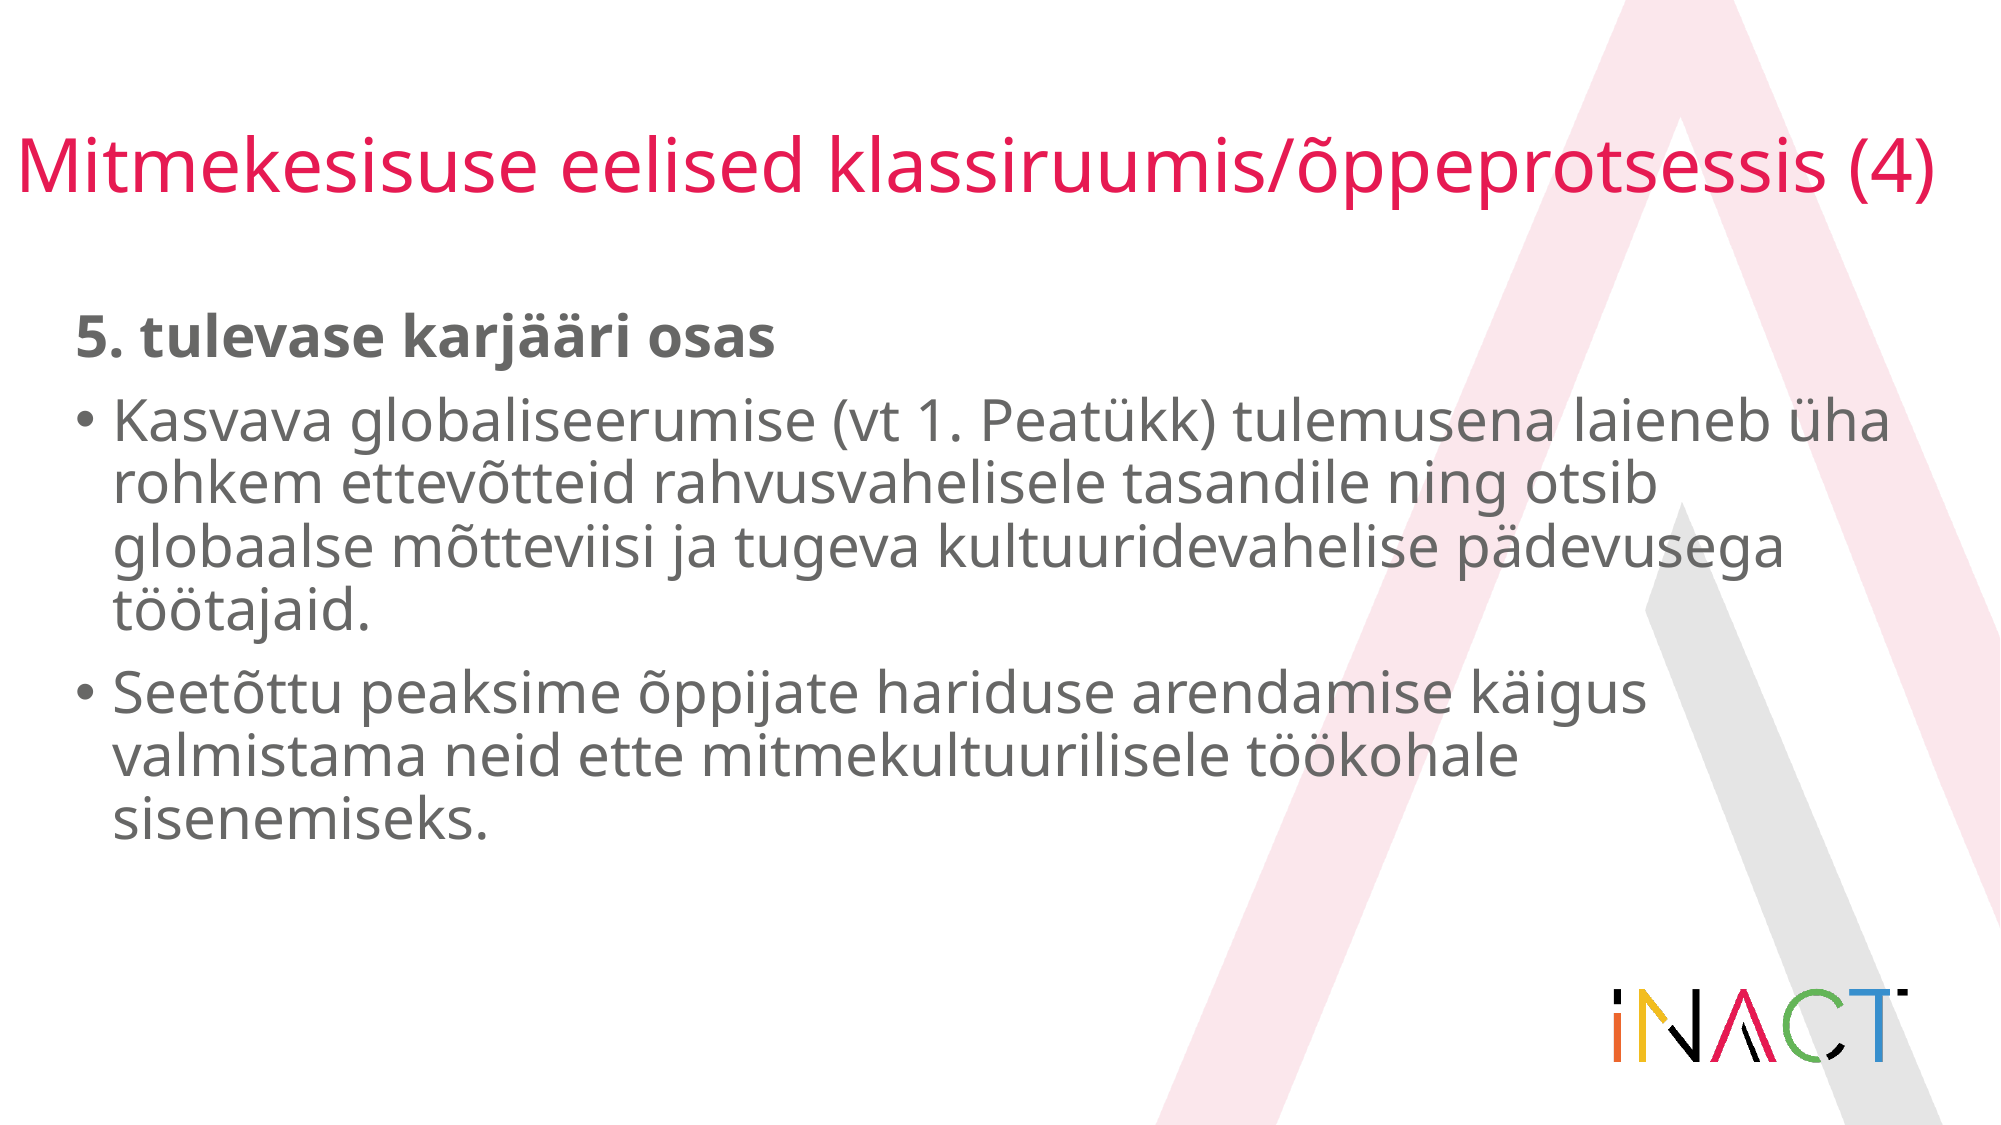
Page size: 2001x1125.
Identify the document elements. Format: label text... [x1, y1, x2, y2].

title Mitmekesisuse eelised klassiruumis/õppeprotsessis (4) [0, 59, 2000, 278]
list 5. tulevase karjääri osas Kasvava globaliseerumise (vt 1. Peatükk) tulemusena laieneb üha rohkem ettevõtteid rahvusvahelisele tasandile ning otsib globaalse mõtteviisi ja tugeva kultuuridevahelise pädevusega töötajaid. Seetõttu peaksime õppijate hariduse arendamise käigus valmistama neid ette mitmekultuurilisele töökohale sisenemiseks. [60, 299, 1925, 1014]
picture [1148, 0, 2001, 1125]
